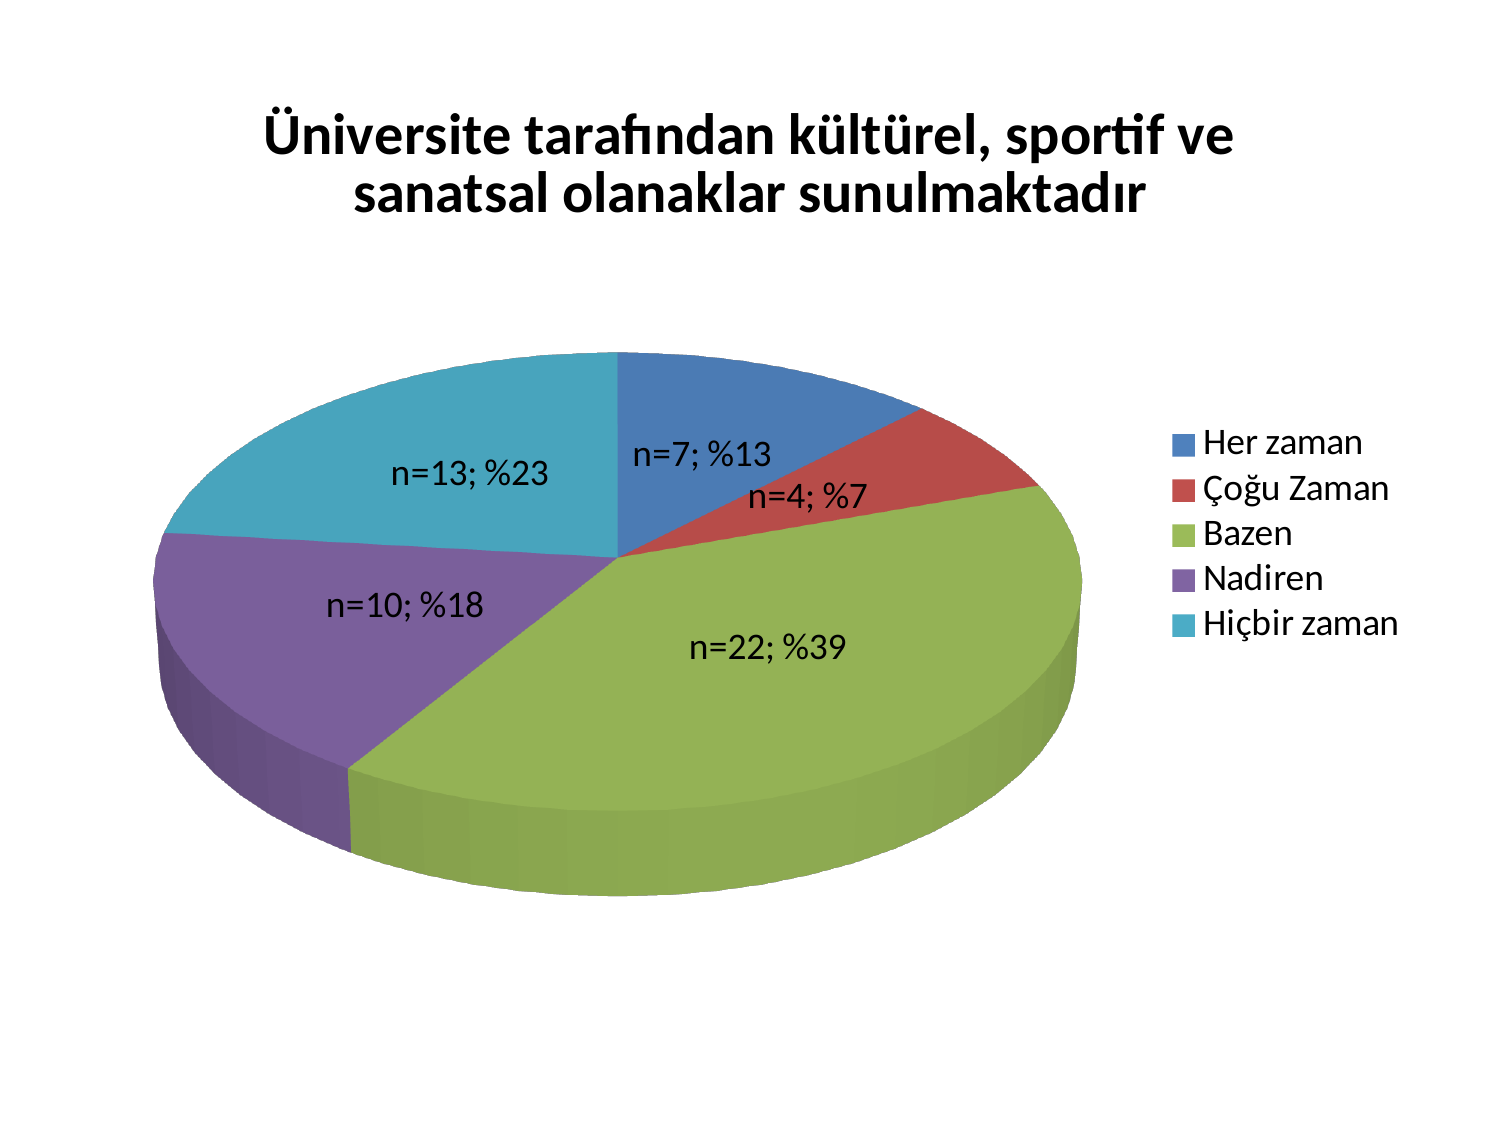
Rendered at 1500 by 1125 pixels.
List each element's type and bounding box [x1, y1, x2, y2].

chart [74, 66, 1426, 1006]
